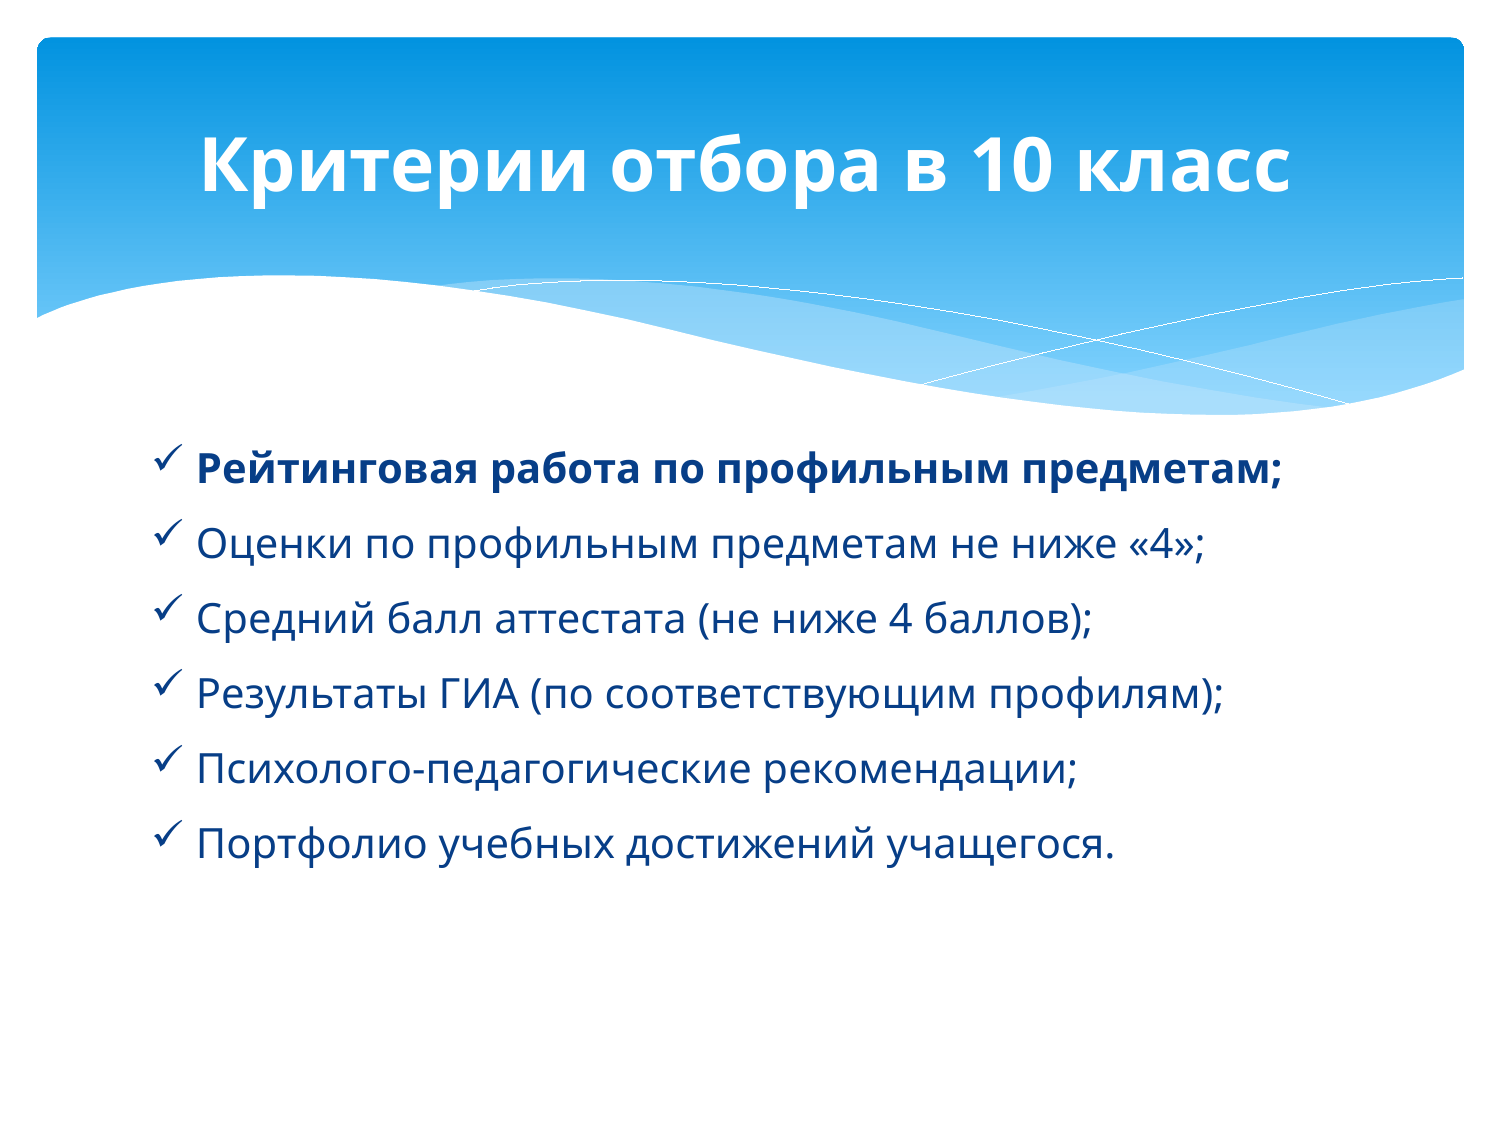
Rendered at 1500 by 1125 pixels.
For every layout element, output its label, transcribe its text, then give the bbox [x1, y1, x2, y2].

list Рейтинговая работа по профильным предметам; Оценки по профильным предметам не ниже «4»; Средний балл аттестата (не ниже 4 баллов); Результаты ГИА (по соответствующим профилям); Психолого-педагогические рекомендации; Портфолио учебных достижений учащегося. [135, 408, 1393, 1083]
title Критерии отбора в 10 класс [70, 58, 1421, 265]
